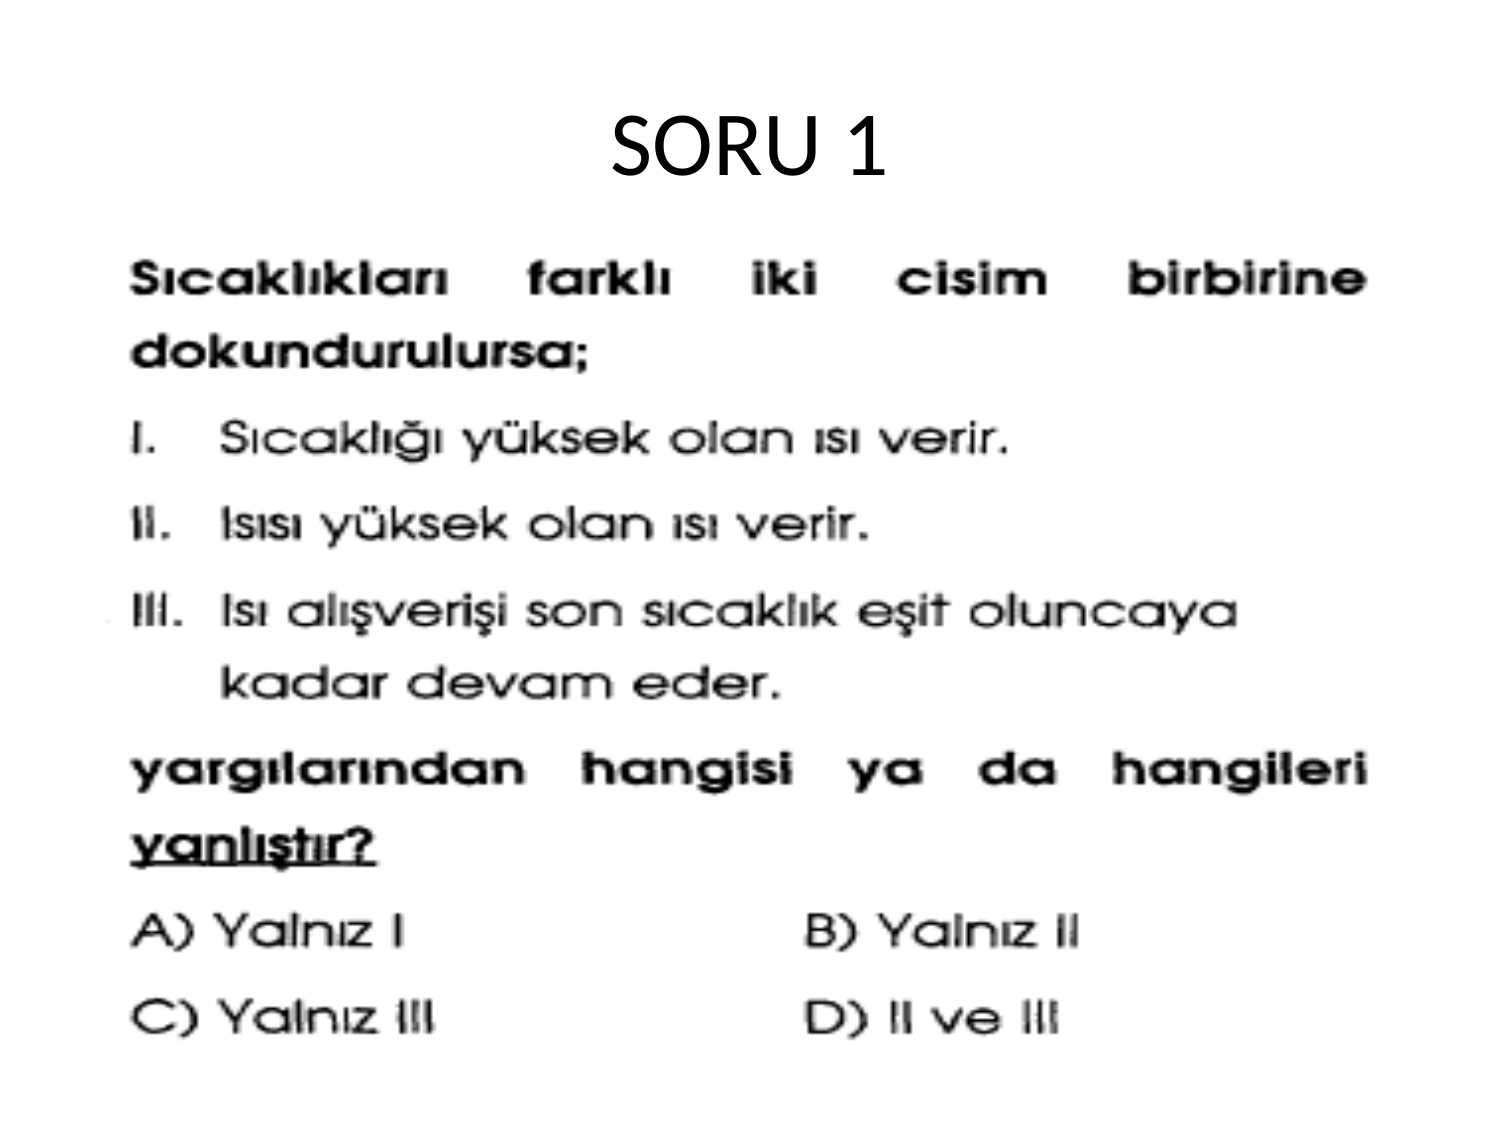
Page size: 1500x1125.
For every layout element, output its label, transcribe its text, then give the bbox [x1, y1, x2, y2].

picture [88, 231, 1412, 1061]
title SORU 1 [75, 45, 1425, 233]
